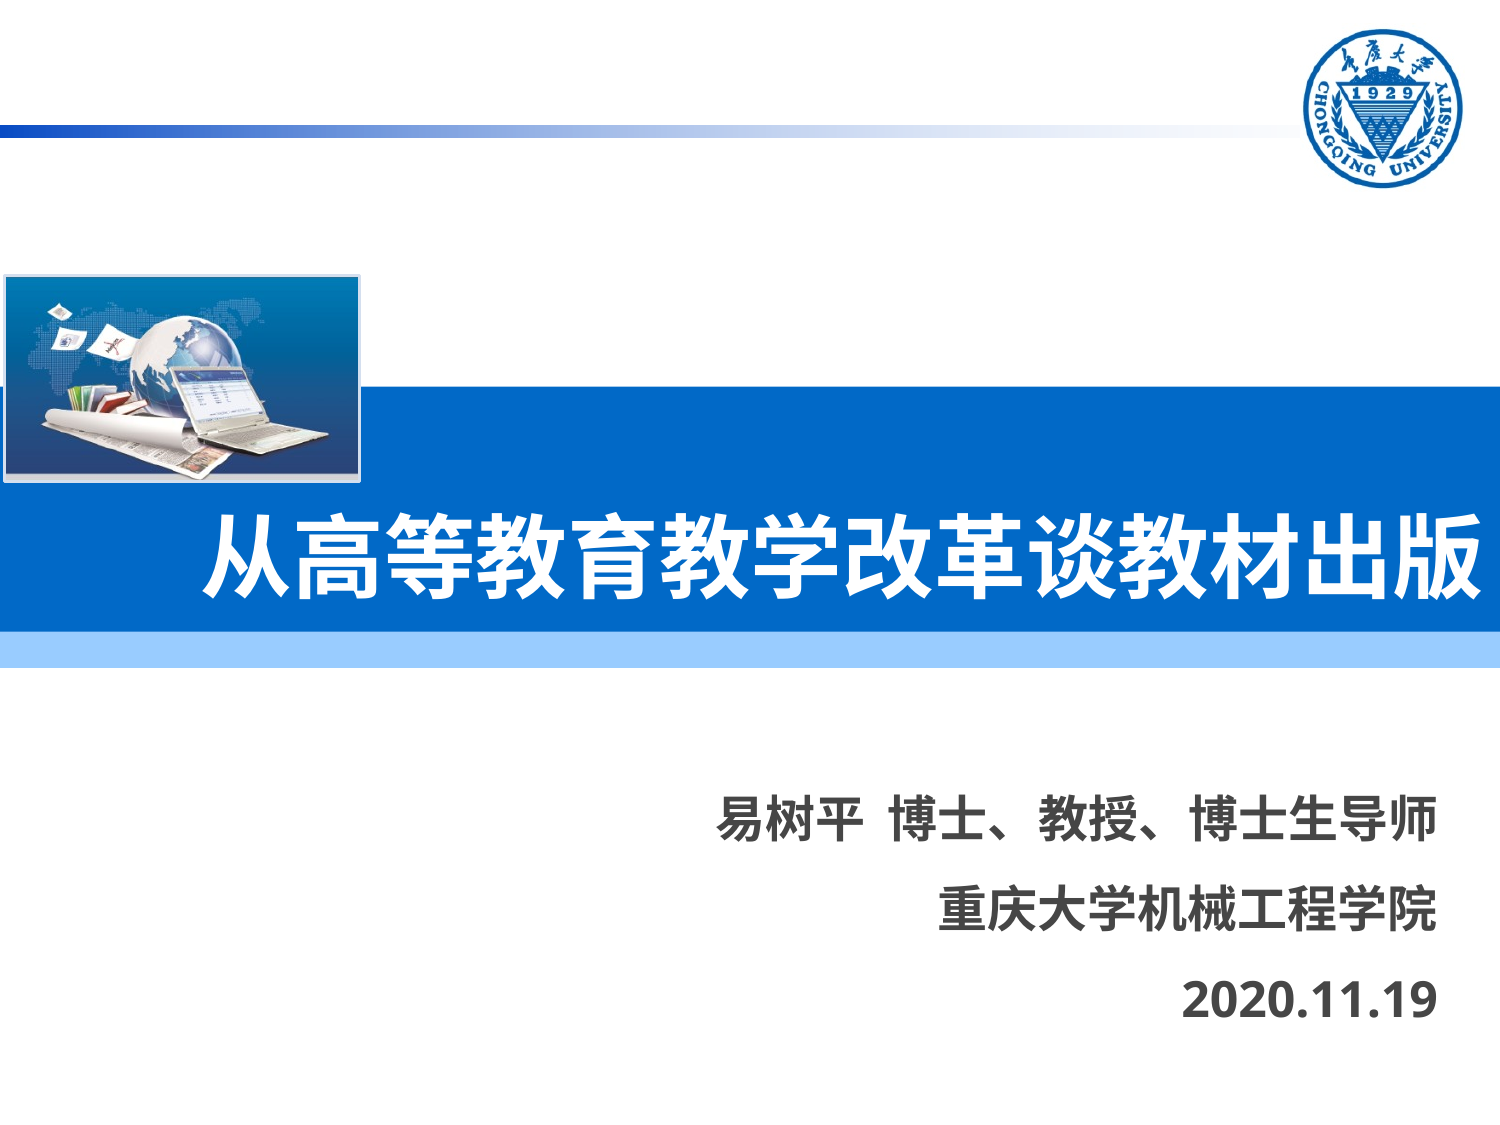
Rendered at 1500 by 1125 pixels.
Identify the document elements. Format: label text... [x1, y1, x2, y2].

text_box 从高等教育教学改革谈教材出版 [171, 492, 1500, 618]
picture [1300, 22, 1466, 192]
text_box 易树平 博士、教授、博士生导师 重庆大学机械工程学院 2020.11.19 [620, 749, 1453, 1035]
picture [5, 297, 359, 481]
text_box [0, 386, 1500, 629]
text_box [0, 629, 1500, 670]
